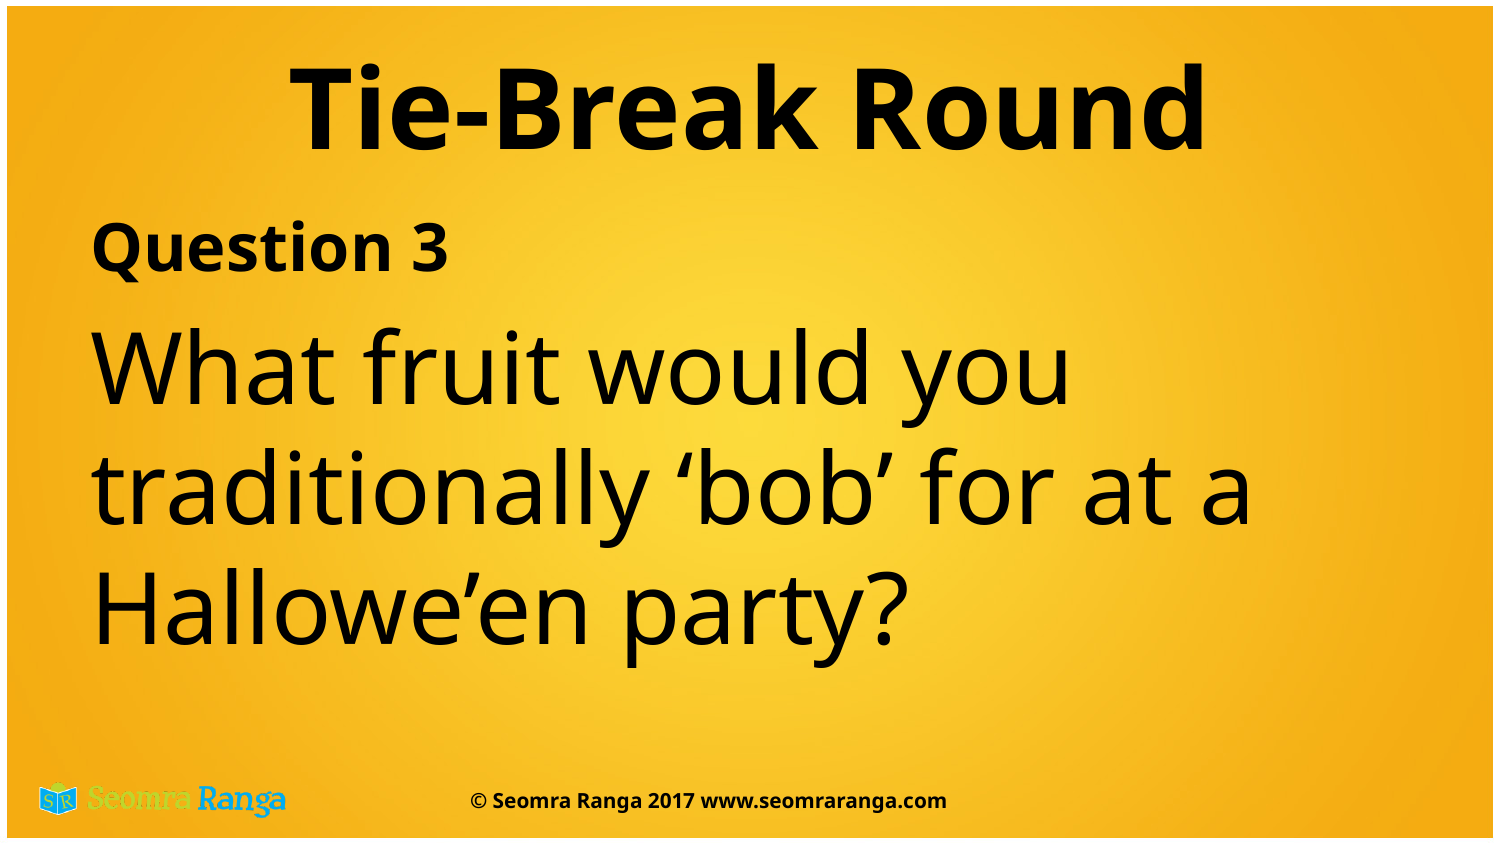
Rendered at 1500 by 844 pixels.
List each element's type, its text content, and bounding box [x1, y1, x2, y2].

list Question 3 What fruit would you traditionally ‘bob’ for at a Hallowe’en party? [75, 196, 1425, 754]
picture [0, 0, 1500, 844]
title Tie-Break Round [75, 33, 1425, 175]
text_box © Seomra Ranga 2017 www.seomraranga.com [407, 780, 1010, 821]
